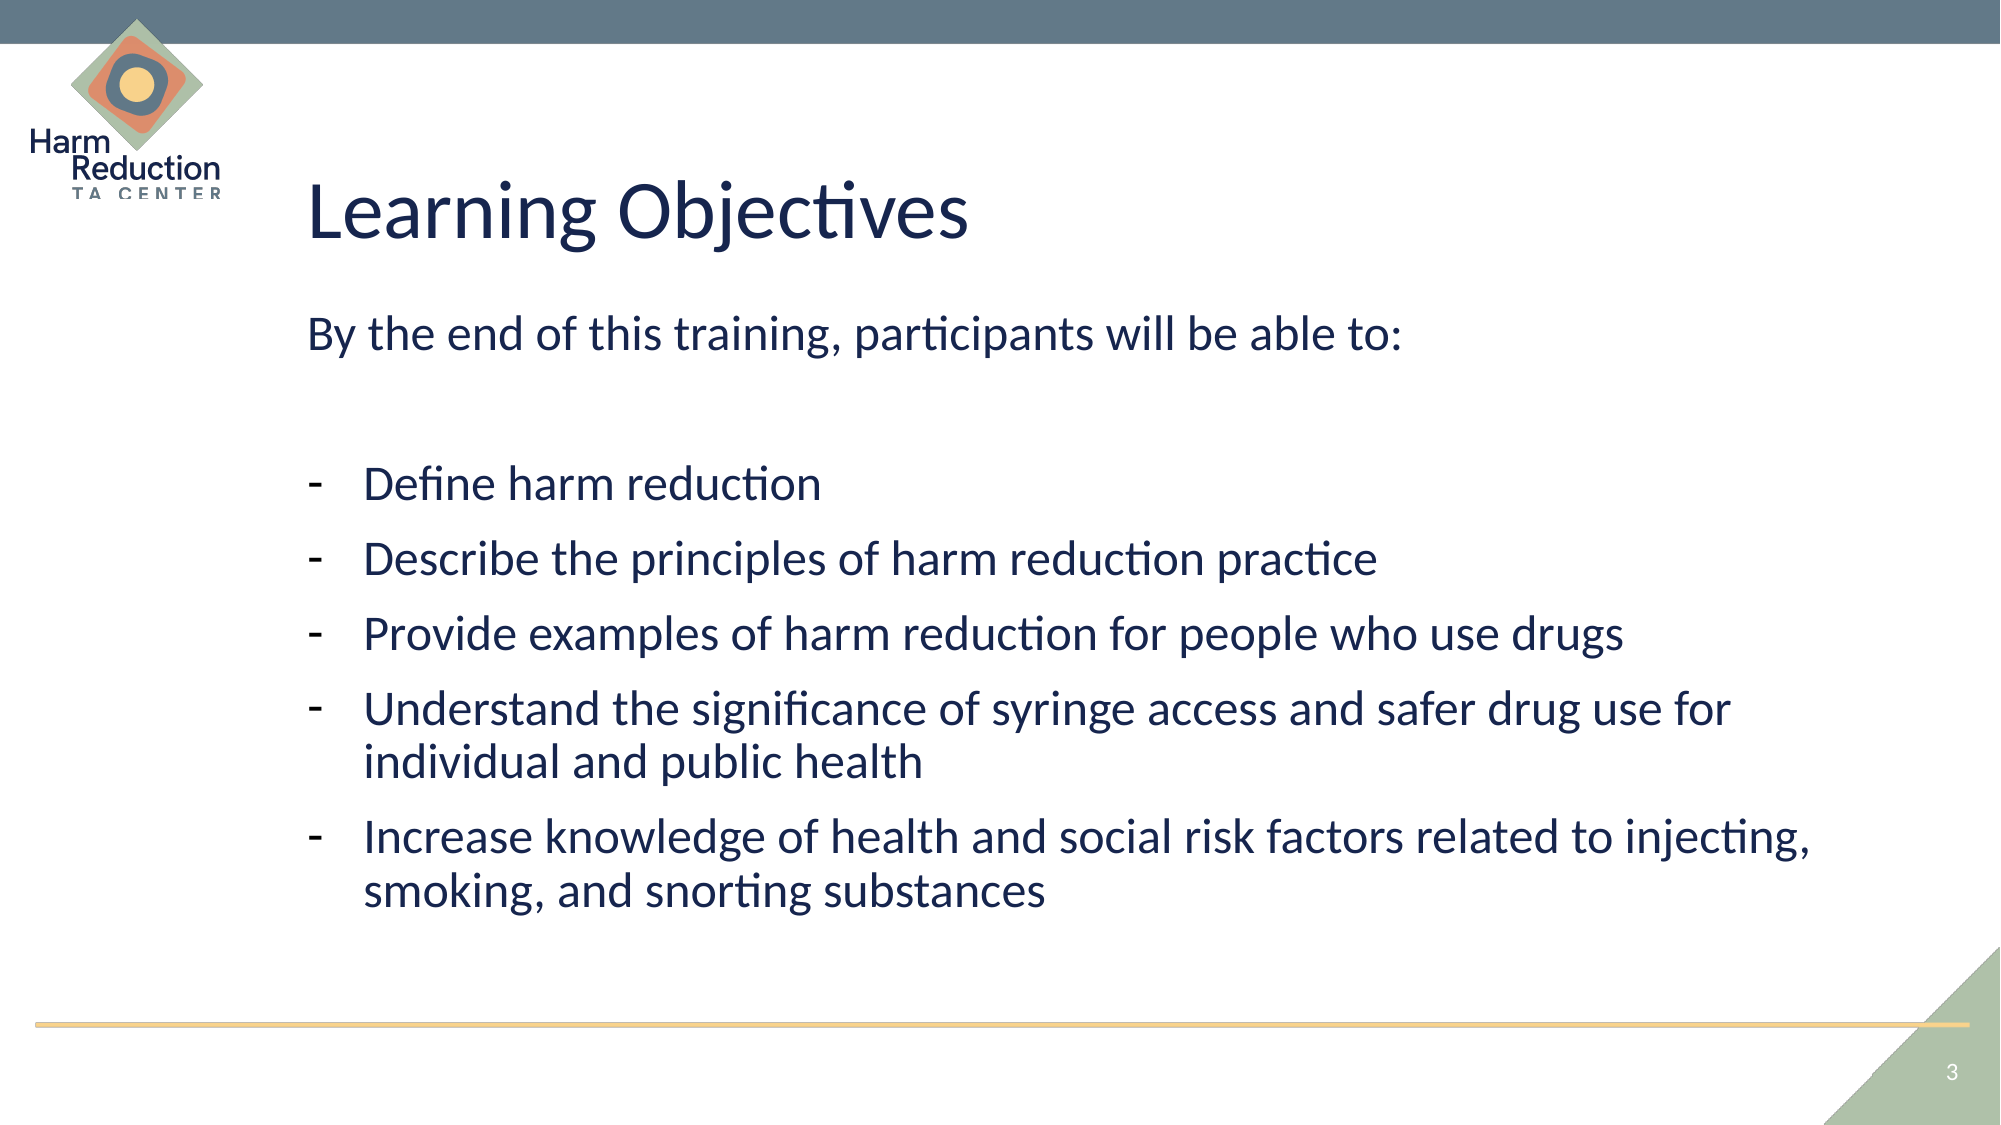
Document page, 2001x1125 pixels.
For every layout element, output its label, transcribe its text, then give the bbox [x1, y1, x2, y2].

slide_number 3 [1890, 1040, 1974, 1100]
title Learning Objectives [292, 158, 1932, 265]
list By the end of this training, participants will be able to: Define harm reduction Describe the principles of harm reduction practice Provide examples of harm reduction for people who use drugs Understand the significance of syringe access and safer drug use for individual and public health Increase knowledge of health and social risk factors related to injecting, smoking, and snorting substances [292, 300, 1932, 950]
picture [0, 0, 2000, 1125]
